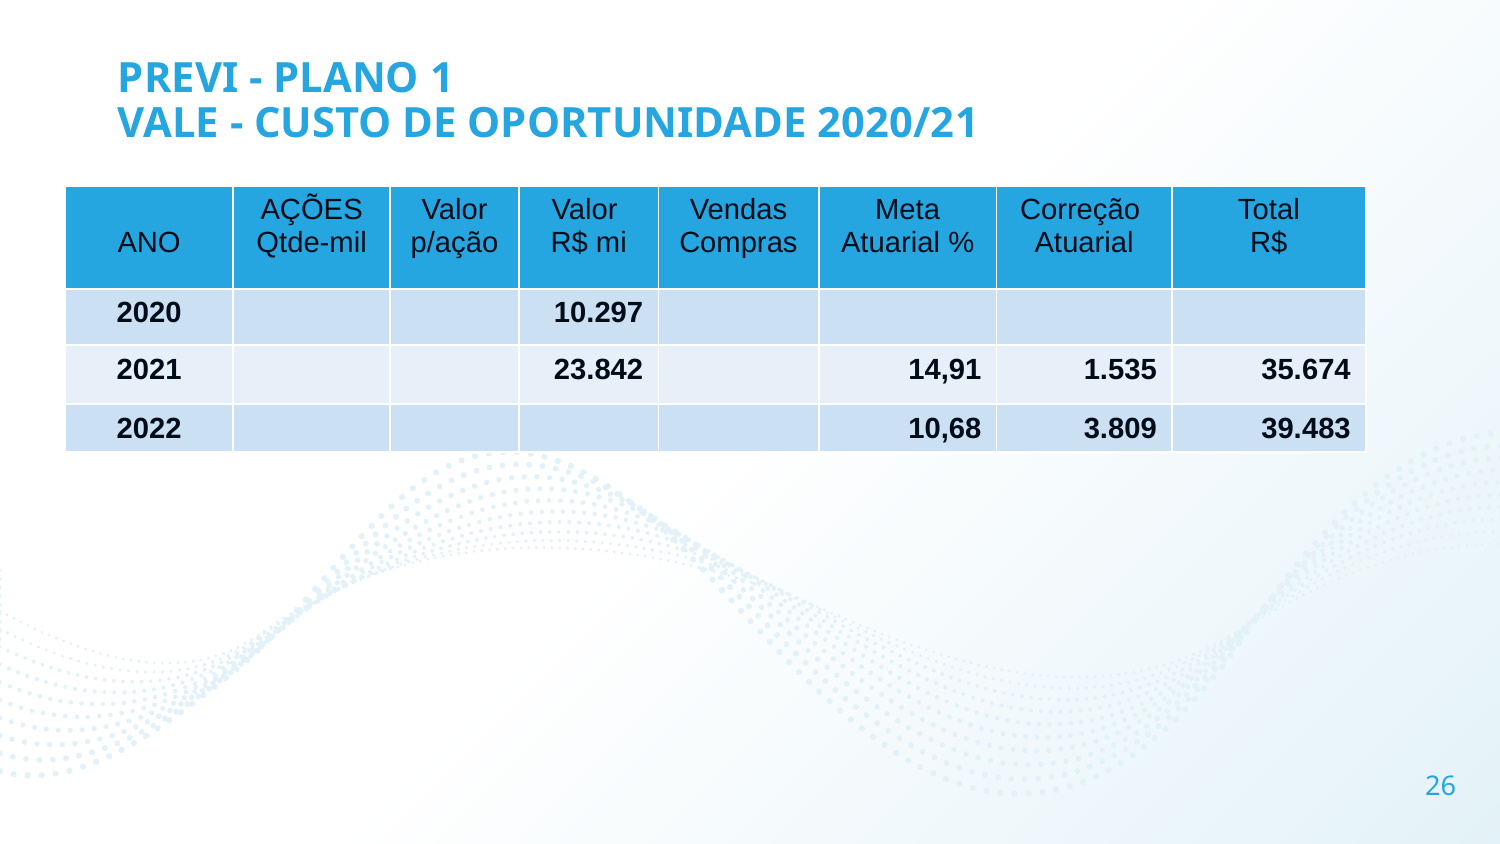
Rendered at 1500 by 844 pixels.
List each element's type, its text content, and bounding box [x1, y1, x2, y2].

table_cell [1173, 290, 1365, 344]
table_cell 2021 [66, 346, 232, 403]
table_cell [520, 405, 658, 451]
table_cell [659, 405, 818, 451]
table_cell 2022 [66, 405, 232, 451]
table_cell 35.674 [1173, 346, 1365, 403]
table_header ANO [66, 187, 232, 288]
table_cell [391, 290, 518, 344]
table_cell [997, 290, 1171, 344]
table_cell [234, 346, 389, 403]
table_cell [234, 290, 389, 344]
table_cell 1.535 [997, 346, 1171, 403]
table_cell 23.842 [520, 346, 658, 403]
table_header Valor p/ação [391, 187, 518, 288]
table_header Valor R$ mi [520, 187, 658, 288]
table_header Total R$ [1173, 187, 1365, 288]
table_cell [659, 346, 818, 403]
table_cell [391, 405, 518, 451]
table_cell 3.809 [997, 405, 1171, 451]
table_header Meta Atuarial % [820, 187, 996, 288]
table_cell [391, 346, 518, 403]
table_header AÇÕES Qtde-mil [234, 187, 389, 288]
table_header Vendas Compras [659, 187, 818, 288]
table_cell 2020 [66, 290, 232, 344]
table_cell [820, 290, 996, 344]
table_cell 14,91 [820, 346, 996, 403]
table_cell 10.297 [520, 290, 658, 344]
table_cell [659, 290, 818, 344]
table_cell 10,68 [820, 405, 996, 451]
table_cell [234, 405, 389, 451]
slide_number 26 [1366, 754, 1457, 819]
table_cell 39.483 [1173, 405, 1365, 451]
title PREVI - PLANO 1 VALE - CUSTO DE OPORTUNIDADE 2020/21 [117, 82, 1433, 147]
table_header Correção Atuarial [997, 187, 1171, 288]
